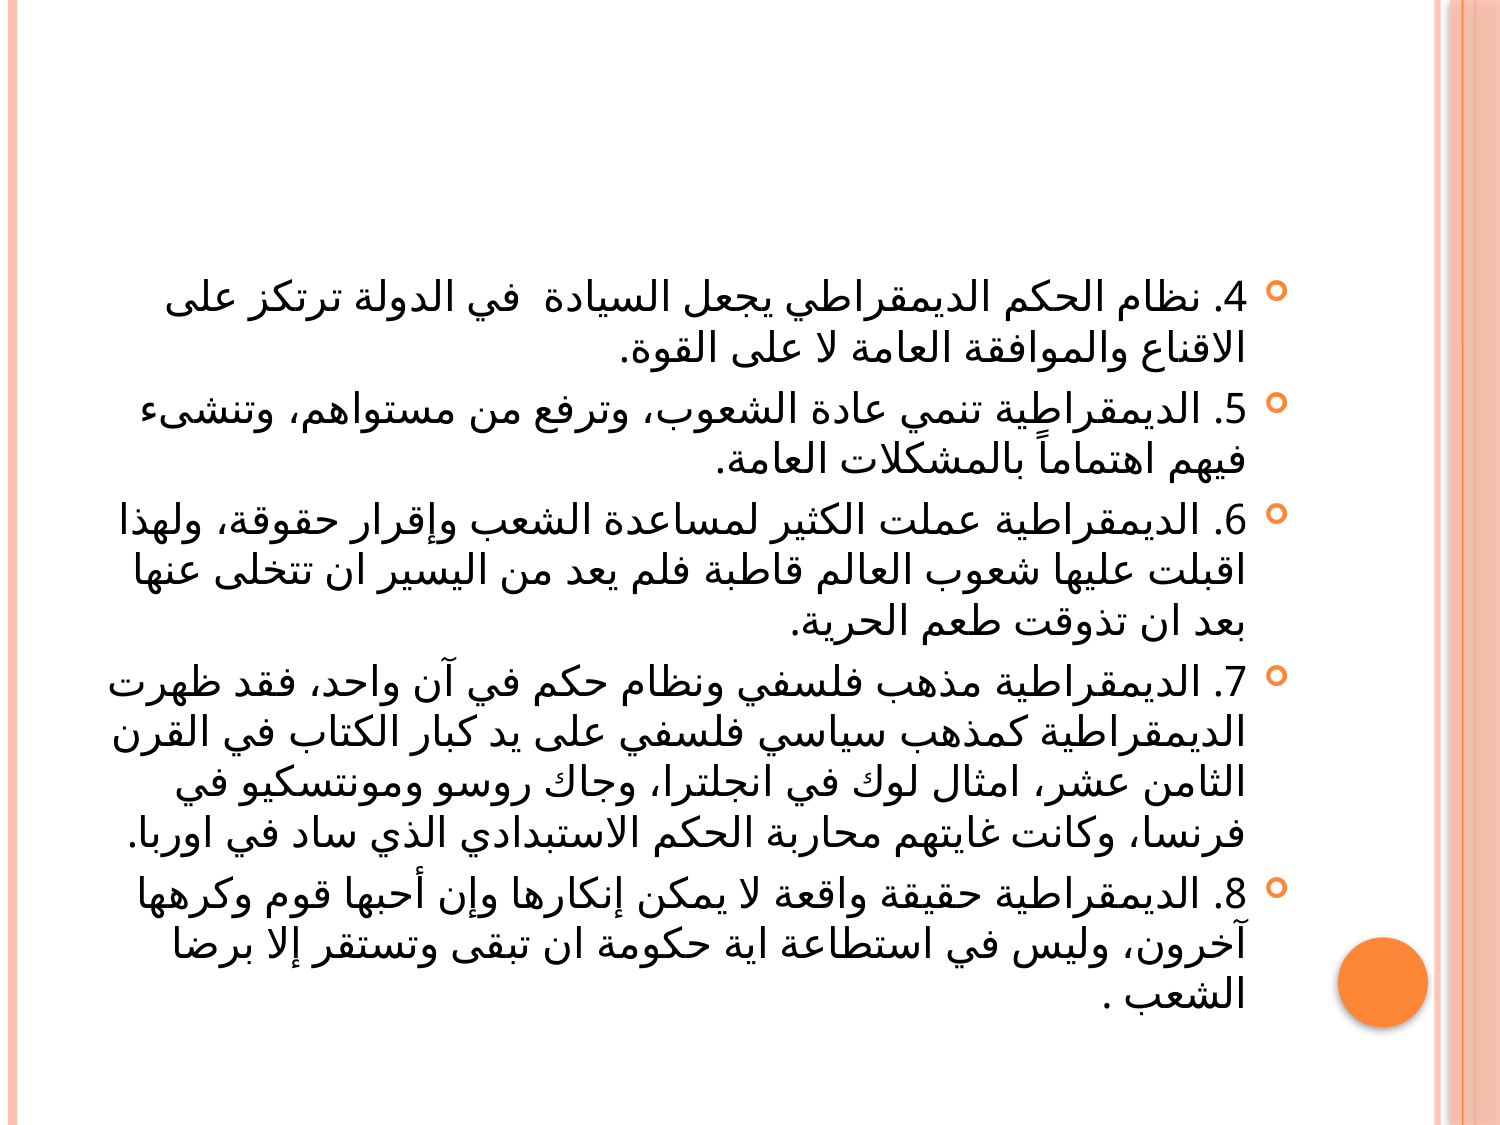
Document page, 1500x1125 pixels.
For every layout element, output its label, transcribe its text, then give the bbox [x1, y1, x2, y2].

list 4. نظام الحكم الديمقراطي يجعل السيادة في الدولة ترتكز على الاقناع والموافقة العامة لا على القوة. 5. الديمقراطية تنمي عادة الشعوب، وترفع من مستواهم، وتنشىء فيهم اهتماماً بالمشكلات العامة. 6. الديمقراطية عملت الكثير لمساعدة الشعب وإقرار حقوقة، ولهذا اقبلت عليها شعوب العالم قاطبة فلم يعد من اليسير ان تتخلى عنها بعد ان تذوقت طعم الحرية. 7. الديمقراطية مذهب فلسفي ونظام حكم في آن واحد، فقد ظهرت الديمقراطية كمذهب سياسي فلسفي على يد كبار الكتاب في القرن الثامن عشر، امثال لوك في انجلترا، وجاك روسو ومونتسكيو في فرنسا، وكانت غايتهم محاربة الحكم الاستبدادي الذي ساد في اوربا. 8. الديمقراطية حقيقة واقعة لا يمكن إنكارها وإن أحبها قوم وكرهها آخرون، وليس في استطاعة اية حكومة ان تبقى وتستقر إلا برضا الشعب . [75, 262, 1300, 1062]
